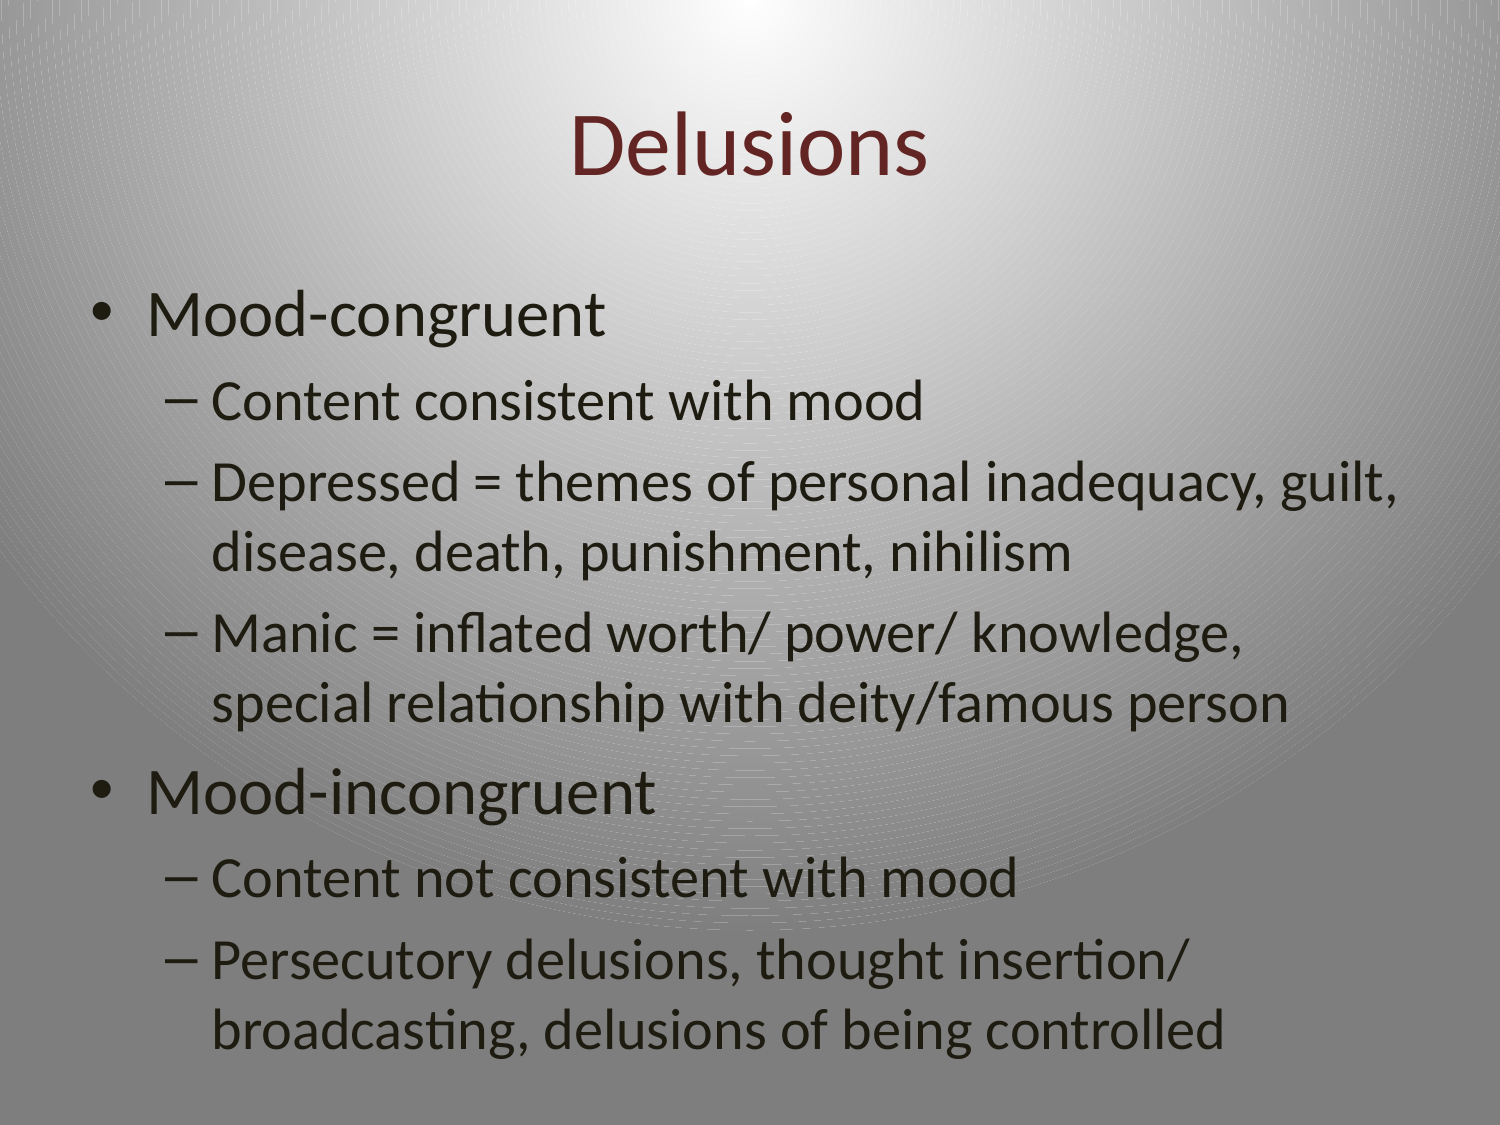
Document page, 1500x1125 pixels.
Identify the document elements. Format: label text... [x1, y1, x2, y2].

title Delusions [74, 44, 1426, 233]
list Mood-congruent Content consistent with mood Depressed = themes of personal inadequacy, guilt, disease, death, punishment, nihilism Manic = inflated worth/ power/ knowledge, special relationship with deity/famous person Mood-incongruent Content not consistent with mood Persecutory delusions, thought insertion/ broadcasting, delusions of being controlled [74, 262, 1426, 1125]
